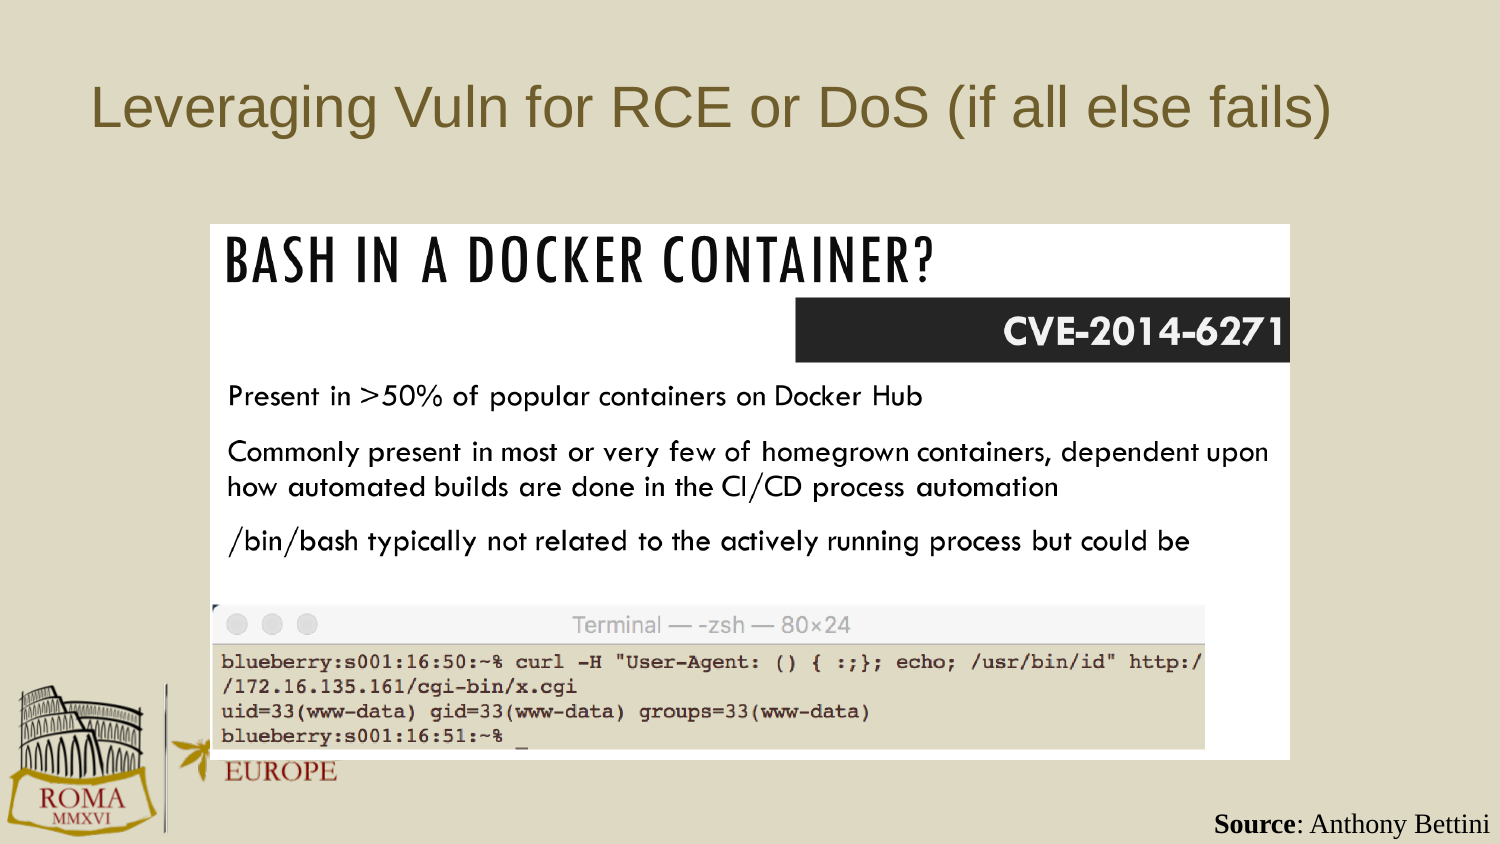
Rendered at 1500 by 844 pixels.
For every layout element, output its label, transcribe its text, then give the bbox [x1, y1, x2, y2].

picture [0, 621, 370, 844]
text_box Source: Anthony Bettini [1199, 798, 1500, 844]
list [210, 224, 1290, 761]
title Leveraging Vuln for RCE or DoS (if all else fails) [75, 33, 1425, 175]
